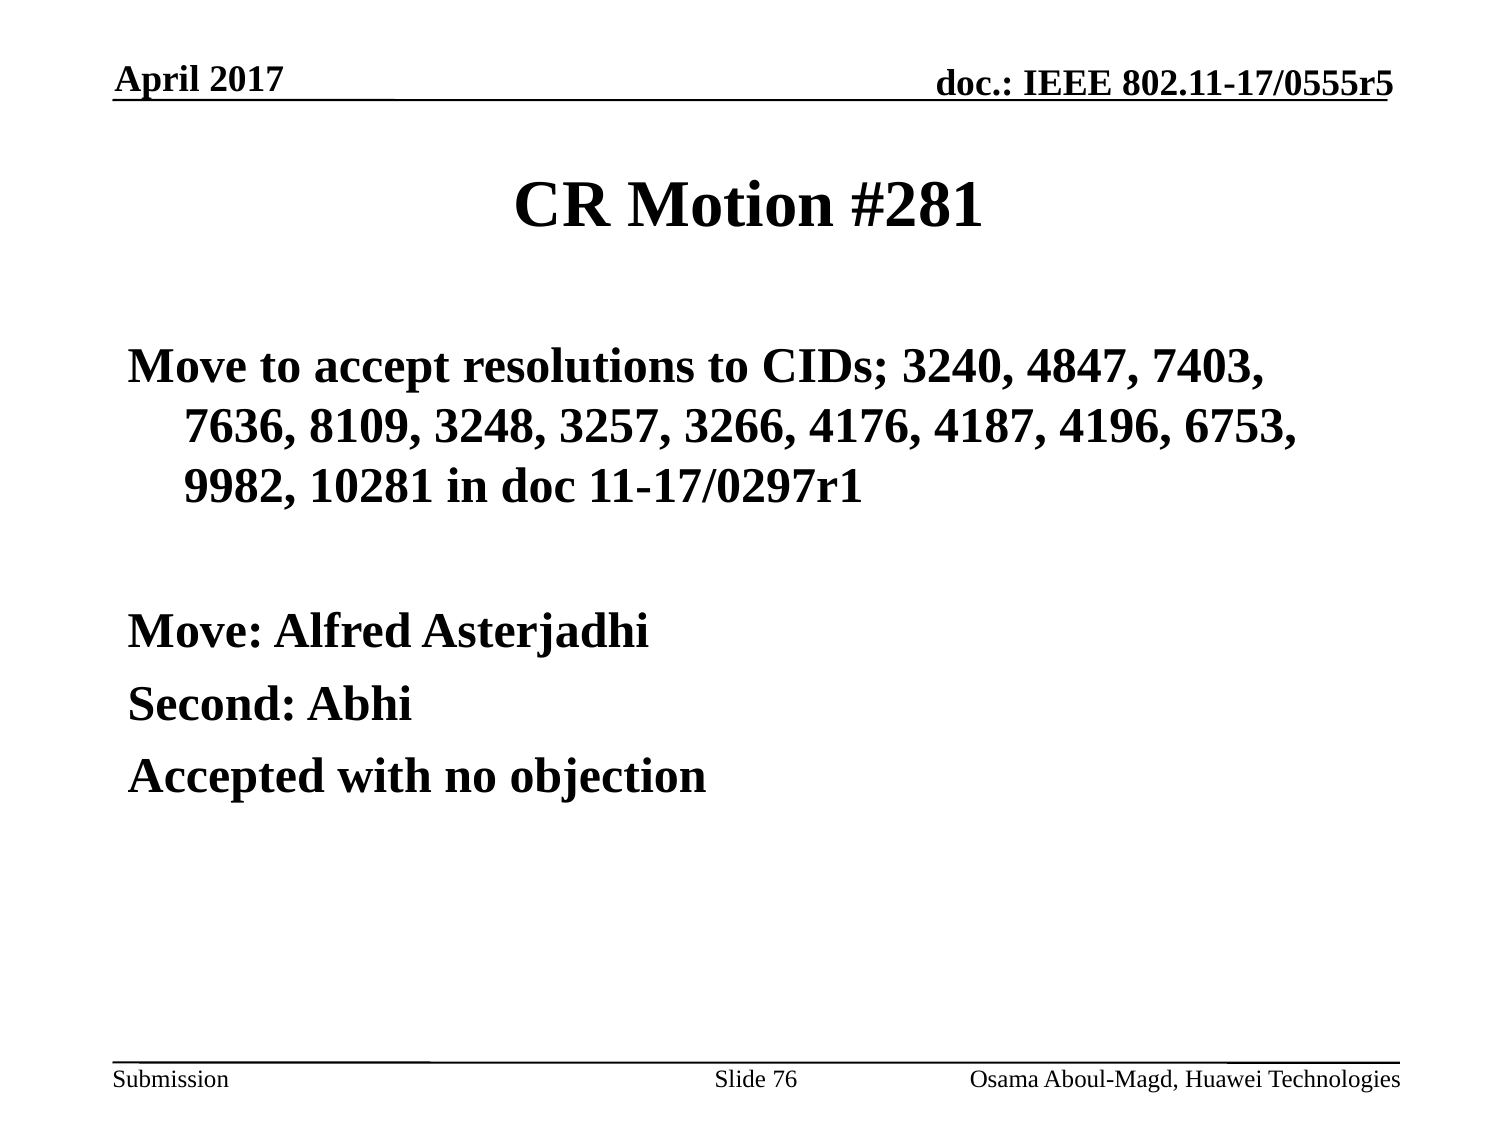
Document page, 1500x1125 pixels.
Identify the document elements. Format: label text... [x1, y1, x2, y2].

slide_number Slide 76 [712, 1061, 800, 1123]
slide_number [114, 54, 423, 100]
title CR Motion #281 [112, 112, 1388, 288]
list Move to accept resolutions to CIDs; 3240, 4847, 7403, 7636, 8109, 3248, 3257, 3266, 4176, 4187, 4196, 6753, 9982, 10281 in doc 11-17/0297r1 Move: Alfred Asterjadhi Second: Abhi Accepted with no objection [112, 324, 1388, 1000]
footer Osama Aboul-Magd, Huawei Technologies [878, 1061, 1402, 1093]
